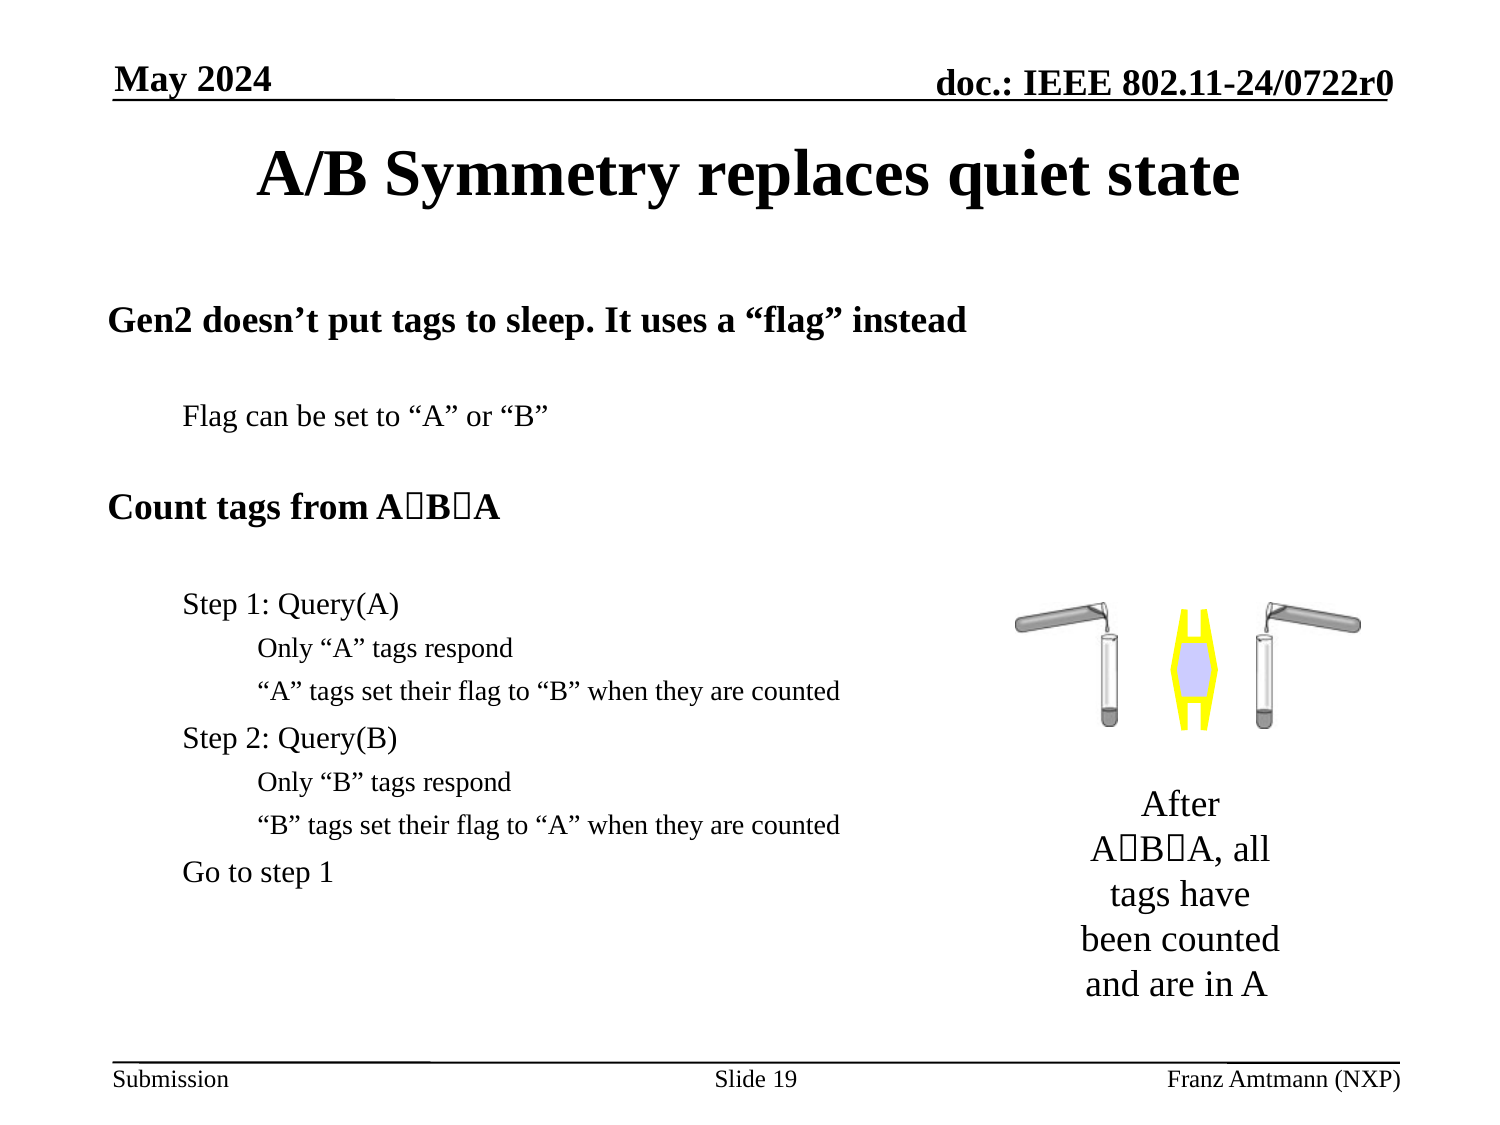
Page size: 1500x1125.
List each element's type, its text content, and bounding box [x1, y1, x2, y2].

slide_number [114, 54, 423, 100]
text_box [1015, 601, 1119, 727]
text_box After ABA, all tags have been counted and are in A [1063, 771, 1298, 1011]
picture [1255, 601, 1361, 729]
slide_number Slide 19 [712, 1061, 800, 1123]
footer Franz Amtmann (NXP) [878, 1061, 1402, 1093]
text_box [1173, 609, 1215, 730]
title A/B Symmetry replaces quiet state [112, 112, 1388, 226]
text_box Gen2 doesn’t put tags to sleep. It uses a “flag” instead Flag can be set to “A” or “B” Count tags from ABA Step 1: Query(A) Only “A” tags respond “A” tags set their flag to “B” when they are counted Step 2: Query(B) Only “B” tags respond “B” tags set their flag to “A” when they are counted Go to step 1 [92, 287, 1408, 845]
